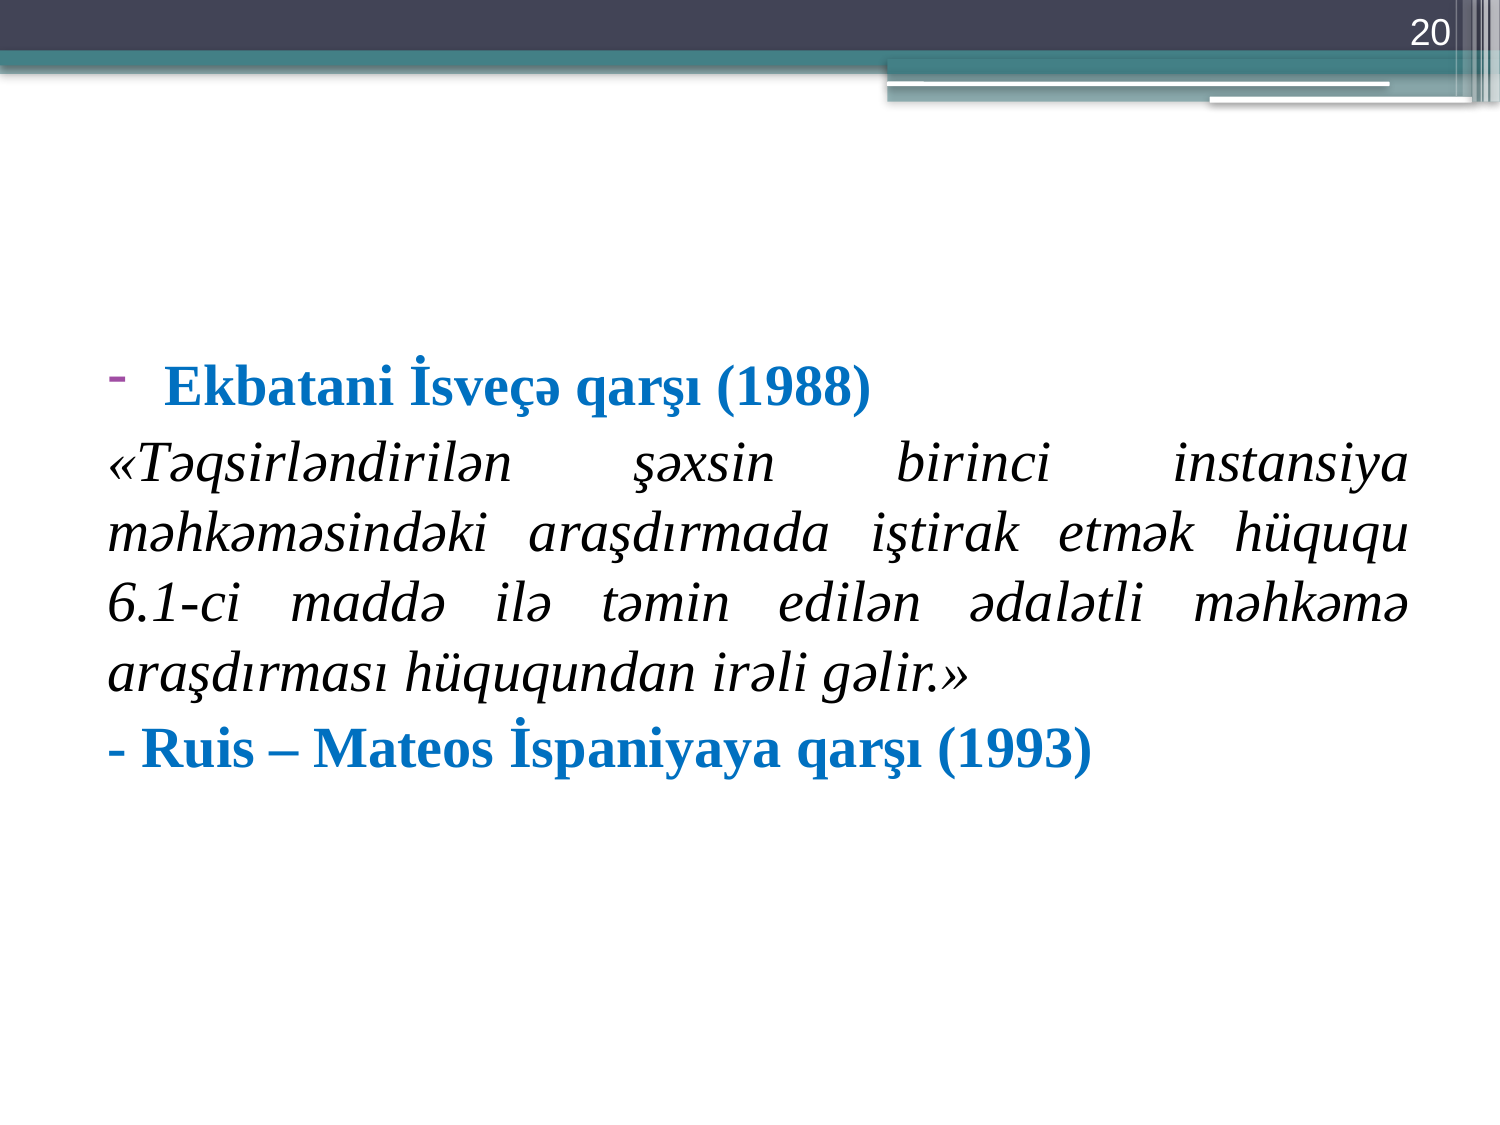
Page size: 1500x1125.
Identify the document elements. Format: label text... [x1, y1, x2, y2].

slide_number 20 [1341, 0, 1466, 61]
list Ekbatani İsveçə qarşı (1988) «Təqsirləndirilən şəxsin birinci instansiya məhkəməsindəki araşdırmada iştirak etmək hüququ 6.1-ci maddə ilə təmin edilən ədalətli məhkəmə araşdırması hüququndan irəli gəlir.» - Ruis – Mateos İspaniyaya qarşı (1993) [75, 339, 1425, 1079]
